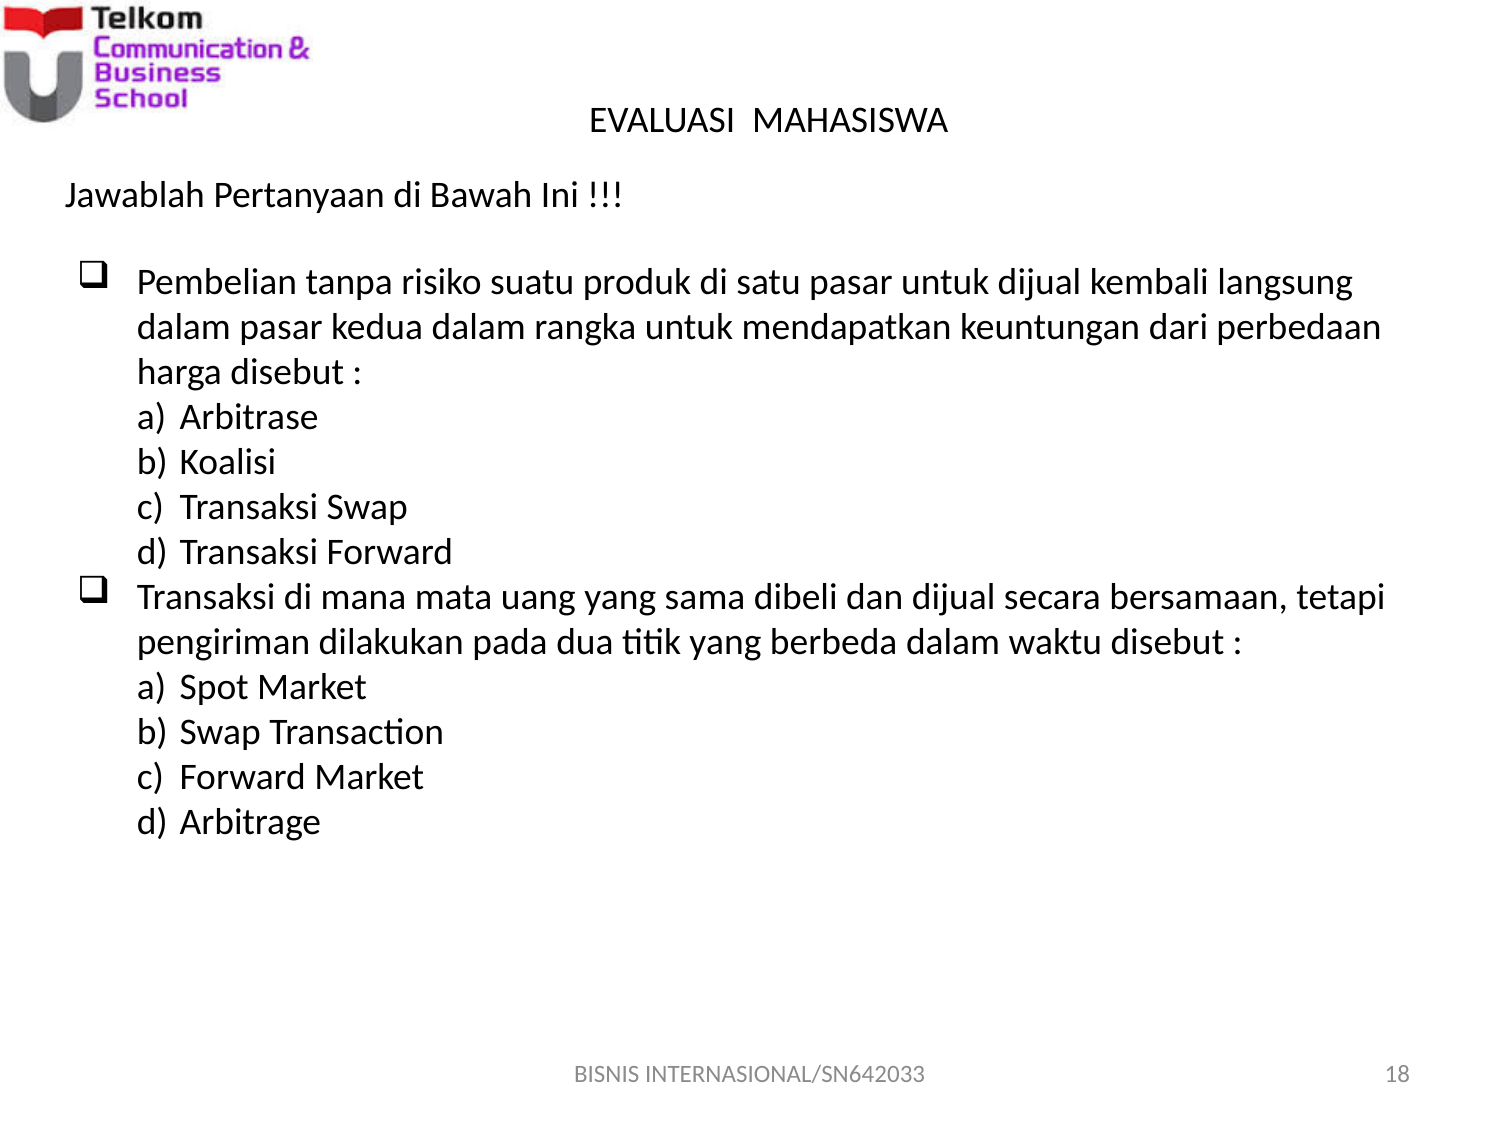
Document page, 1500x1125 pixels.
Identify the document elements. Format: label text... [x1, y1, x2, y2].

picture [0, 0, 313, 129]
text_box Jawablah Pertanyaan di Bawah Ini !!! [49, 162, 1250, 223]
text_box EVALUASI MAHASISWA [237, 87, 1300, 148]
slide_number 18 [1074, 1042, 1425, 1103]
text_box Pembelian tanpa risiko suatu produk di satu pasar untuk dijual kembali langsung dalam pasar kedua dalam rangka untuk mendapatkan keuntungan dari perbedaan harga disebut : Arbitrase Koalisi Transaksi Swap Transaksi Forward Transaksi di mana mata uang yang sama dibeli dan dijual secara bersamaan, tetapi pengiriman dilakukan pada dua titik yang berbeda dalam waktu disebut : Spot Market Swap Transaction Forward Market Arbitrage [62, 249, 1425, 940]
footer BISNIS INTERNASIONAL/SN642033 [512, 1042, 988, 1103]
